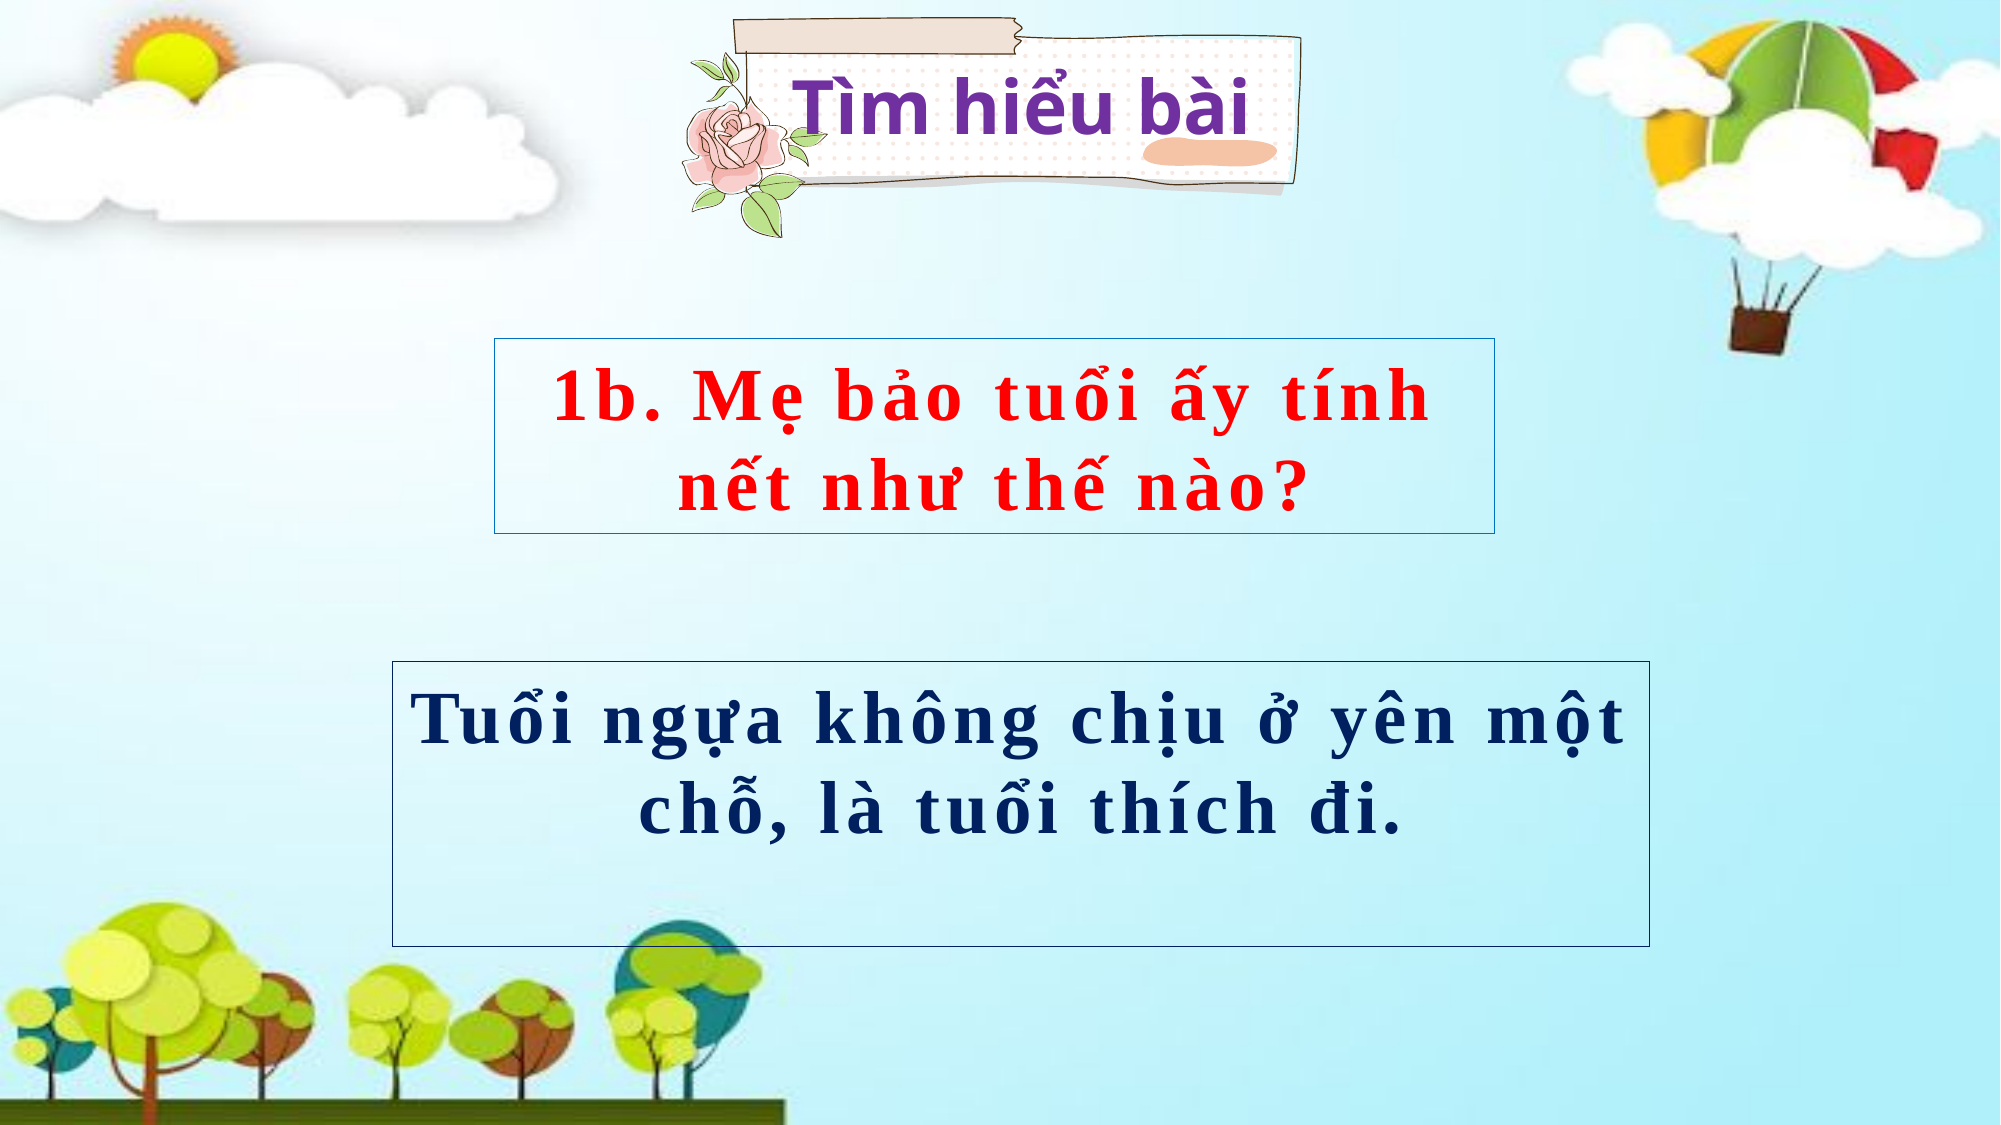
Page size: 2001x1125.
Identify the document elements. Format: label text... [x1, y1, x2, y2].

picture [0, 0, 2001, 1125]
text_box Tuổi ngựa không chịu ở yên một chỗ, là tuổi thích đi. [392, 661, 1650, 947]
text_box 1b. Mẹ bảo tuổi ấy tính nết như thế nào? [494, 338, 1495, 534]
